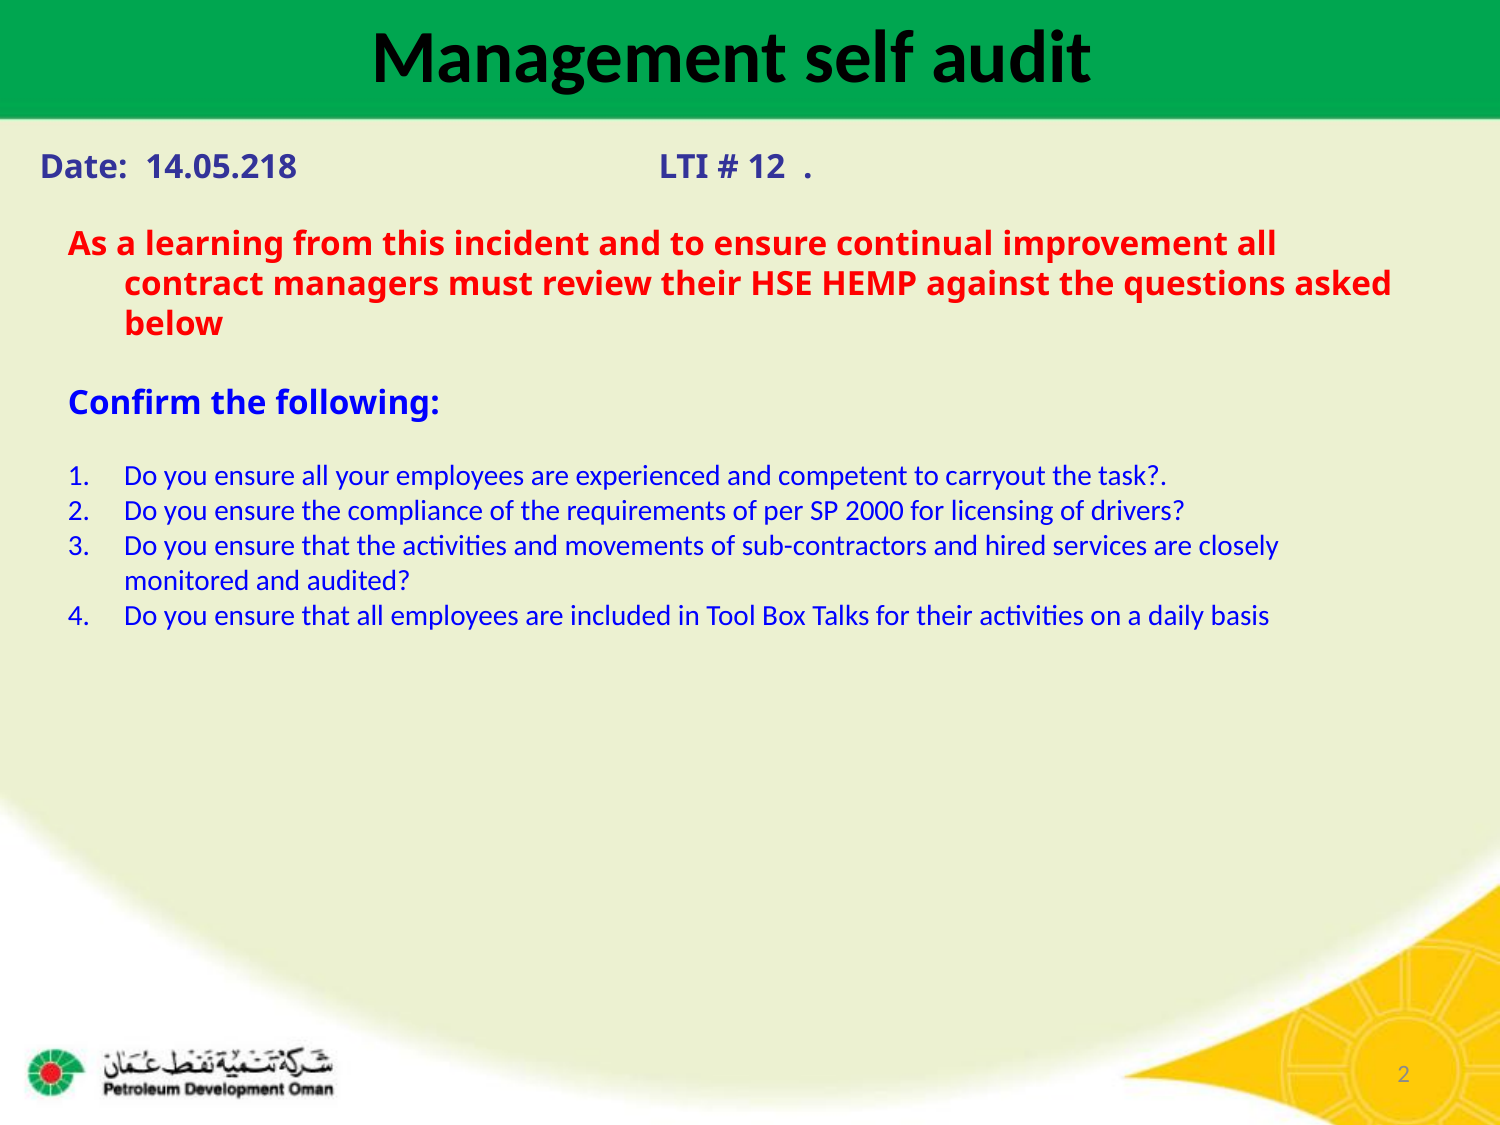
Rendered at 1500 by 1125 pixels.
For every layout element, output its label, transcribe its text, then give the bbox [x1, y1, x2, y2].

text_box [1, 0, 1466, 126]
text_box As a learning from this incident and to ensure continual improvement all contract managers must review their HSE HEMP against the questions asked below Confirm the following: Do you ensure all your employees are experienced and competent to carryout the task?. Do you ensure the compliance of the requirements of per SP 2000 for licensing of drivers? Do you ensure that the activities and movements of sub-contractors and hired services are closely monitored and audited? Do you ensure that all employees are included in Tool Box Talks for their activities on a daily basis [53, 184, 1424, 659]
picture [0, 0, 1500, 1125]
slide_number 2 [1074, 1042, 1425, 1103]
text_box Date: 14.05.218 LTI # 12 . [24, 137, 1075, 193]
